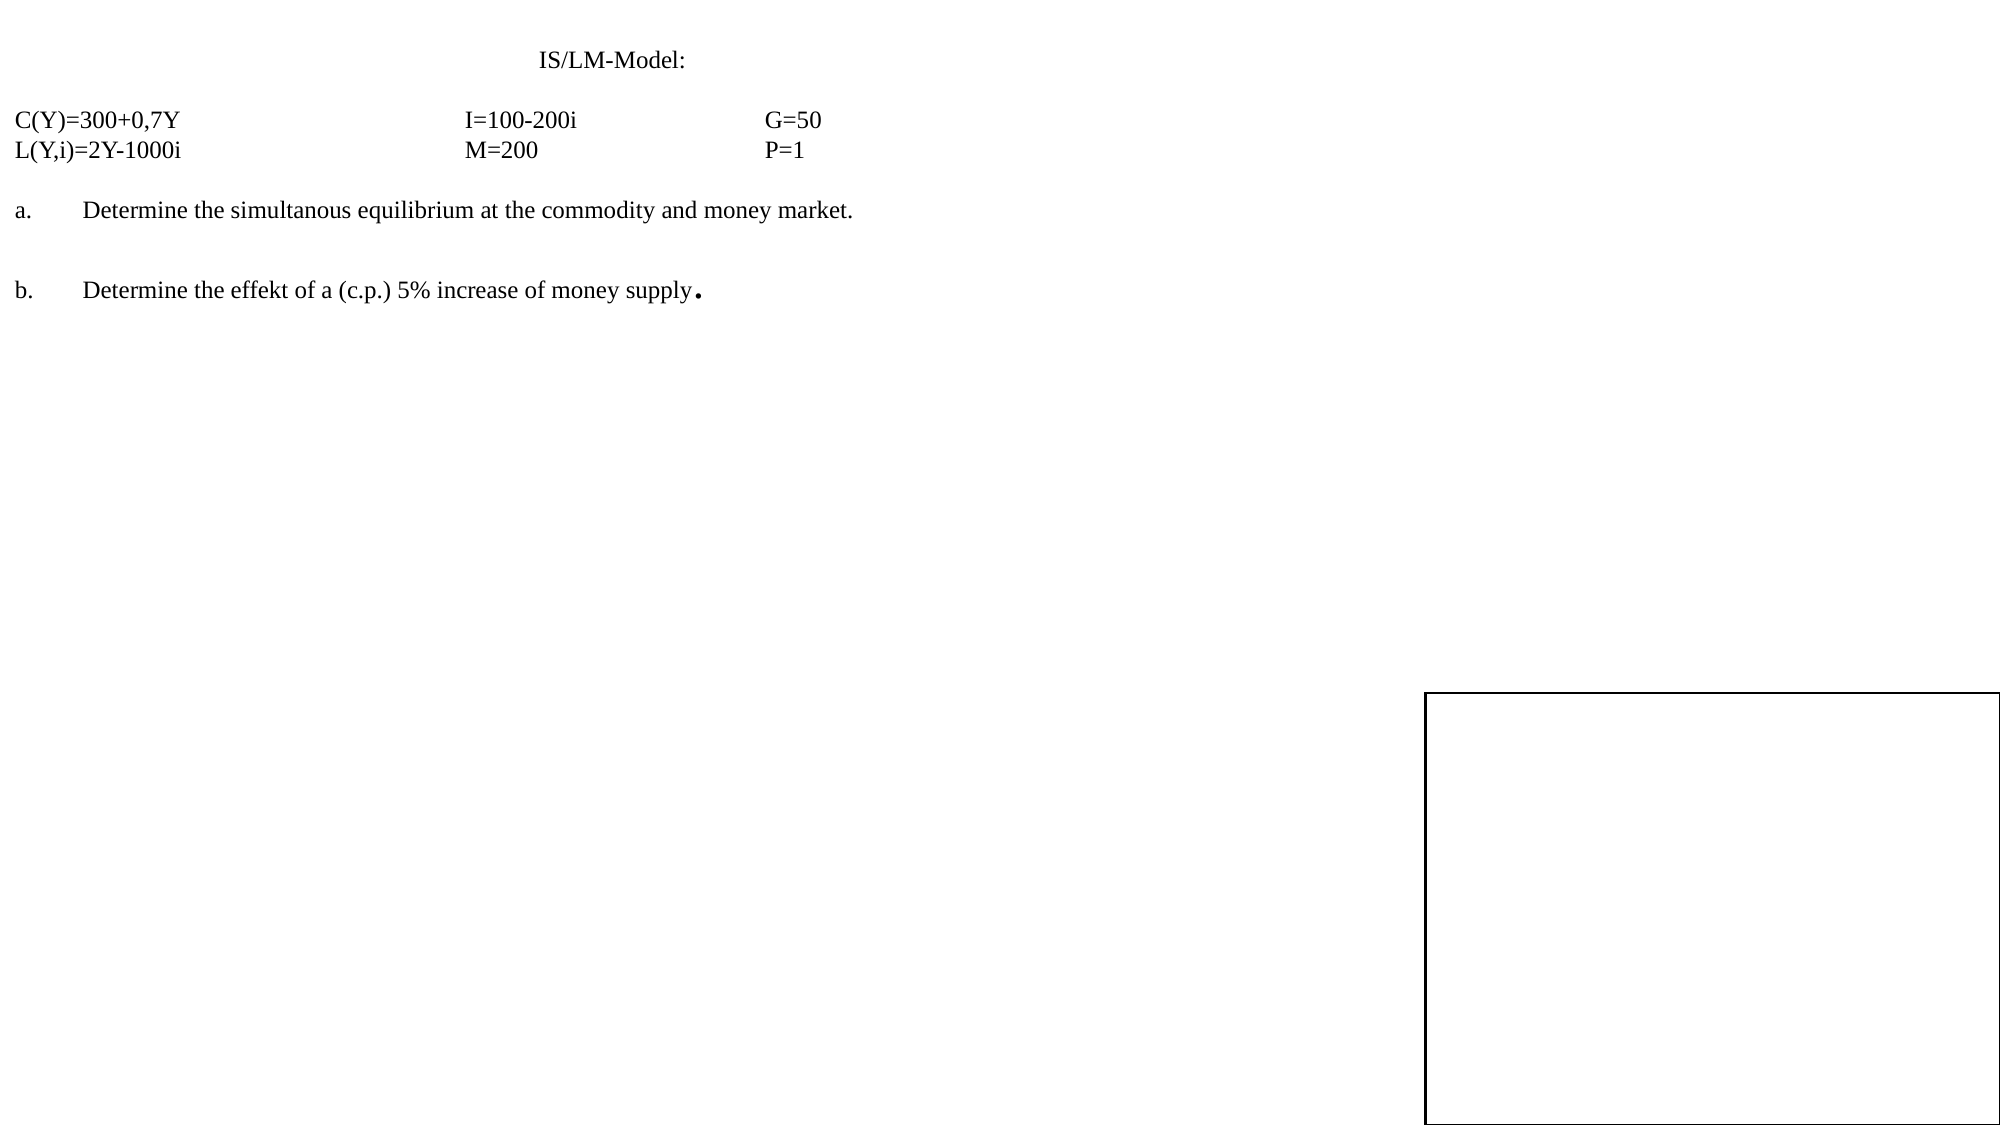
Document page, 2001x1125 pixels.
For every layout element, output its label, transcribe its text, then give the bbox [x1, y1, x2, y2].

text_box [1424, 692, 2000, 1125]
text_box IS/LM-Model: C(Y)=300+0,7Y I=100-200i G=50 L(Y,i)=2Y-1000i M=200 P=1 Determine the simultanous equilibrium at the commodity and money market. Determine the effekt of a (c.p.) 5% increase of money supply. [0, 36, 1226, 316]
